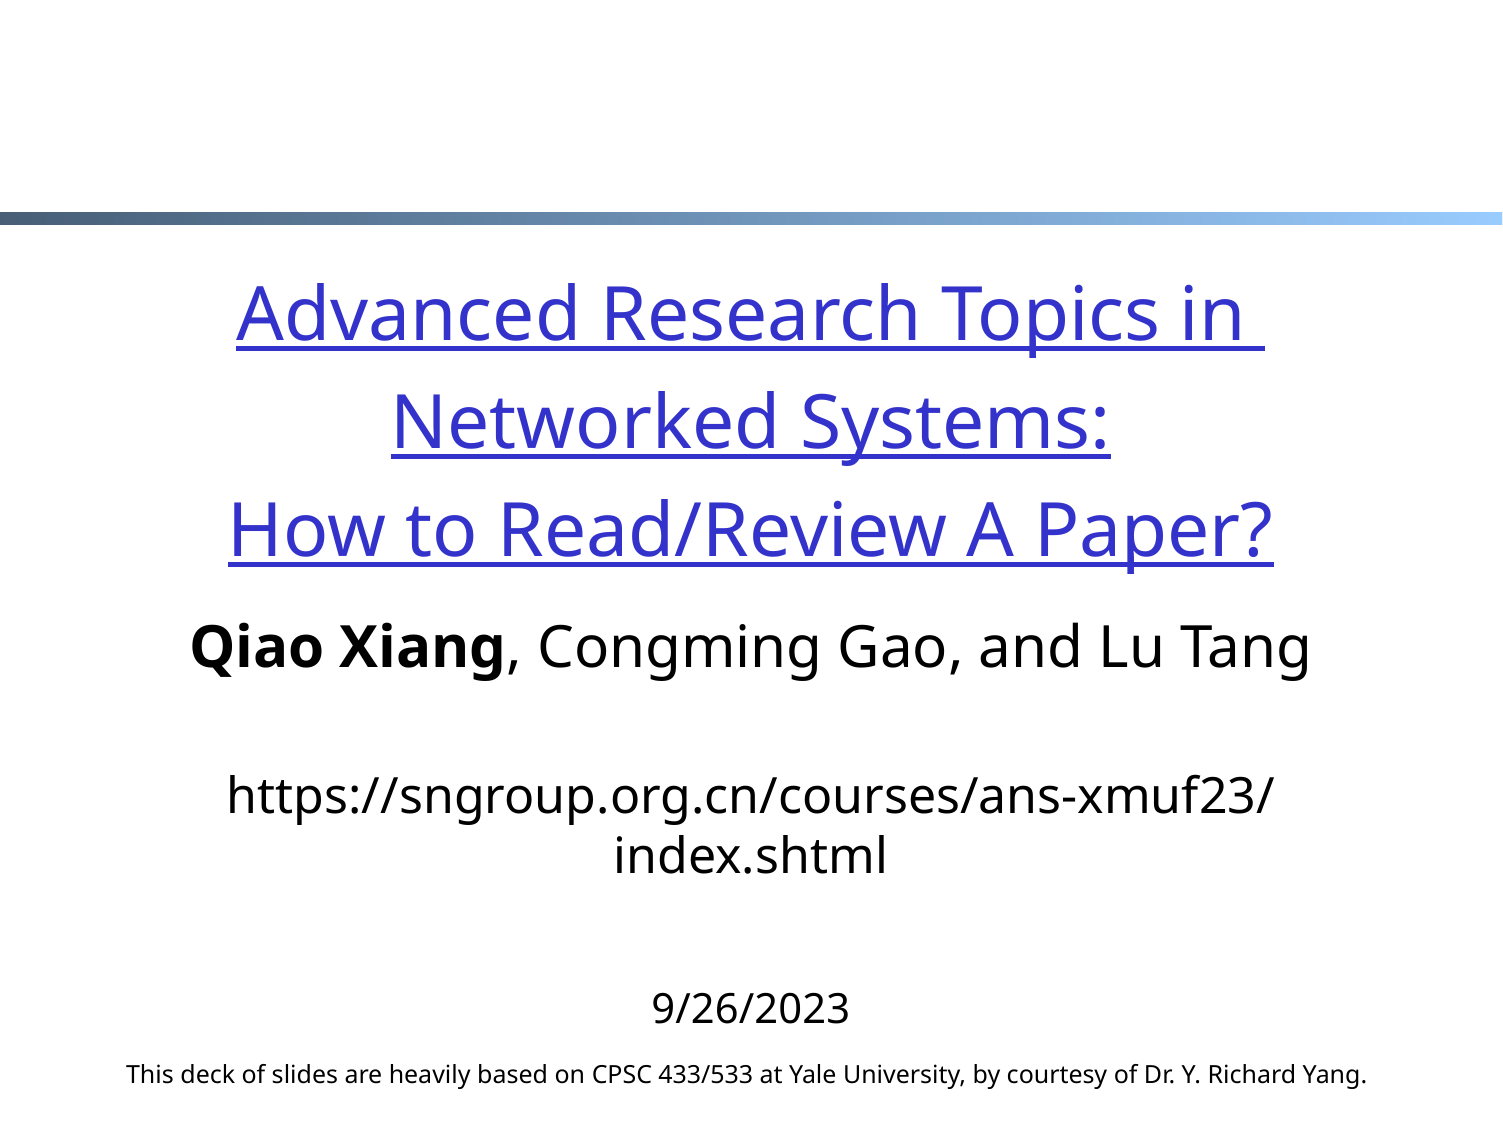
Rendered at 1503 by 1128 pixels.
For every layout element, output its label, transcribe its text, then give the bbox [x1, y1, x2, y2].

text_box This deck of slides are heavily based on CPSC 433/533 at Yale University, by courtesy of Dr. Y. Richard Yang. [111, 1051, 1391, 1096]
subtitle Qiao Xiang, Congming Gao, and Lu Tang https://sngroup.org.cn/courses/ans-xmuf23/index.shtml 9/26/2023 [106, 601, 1396, 1054]
title Advanced Research Topics in Networked Systems: How to Read/Review A Paper? [112, 288, 1390, 531]
